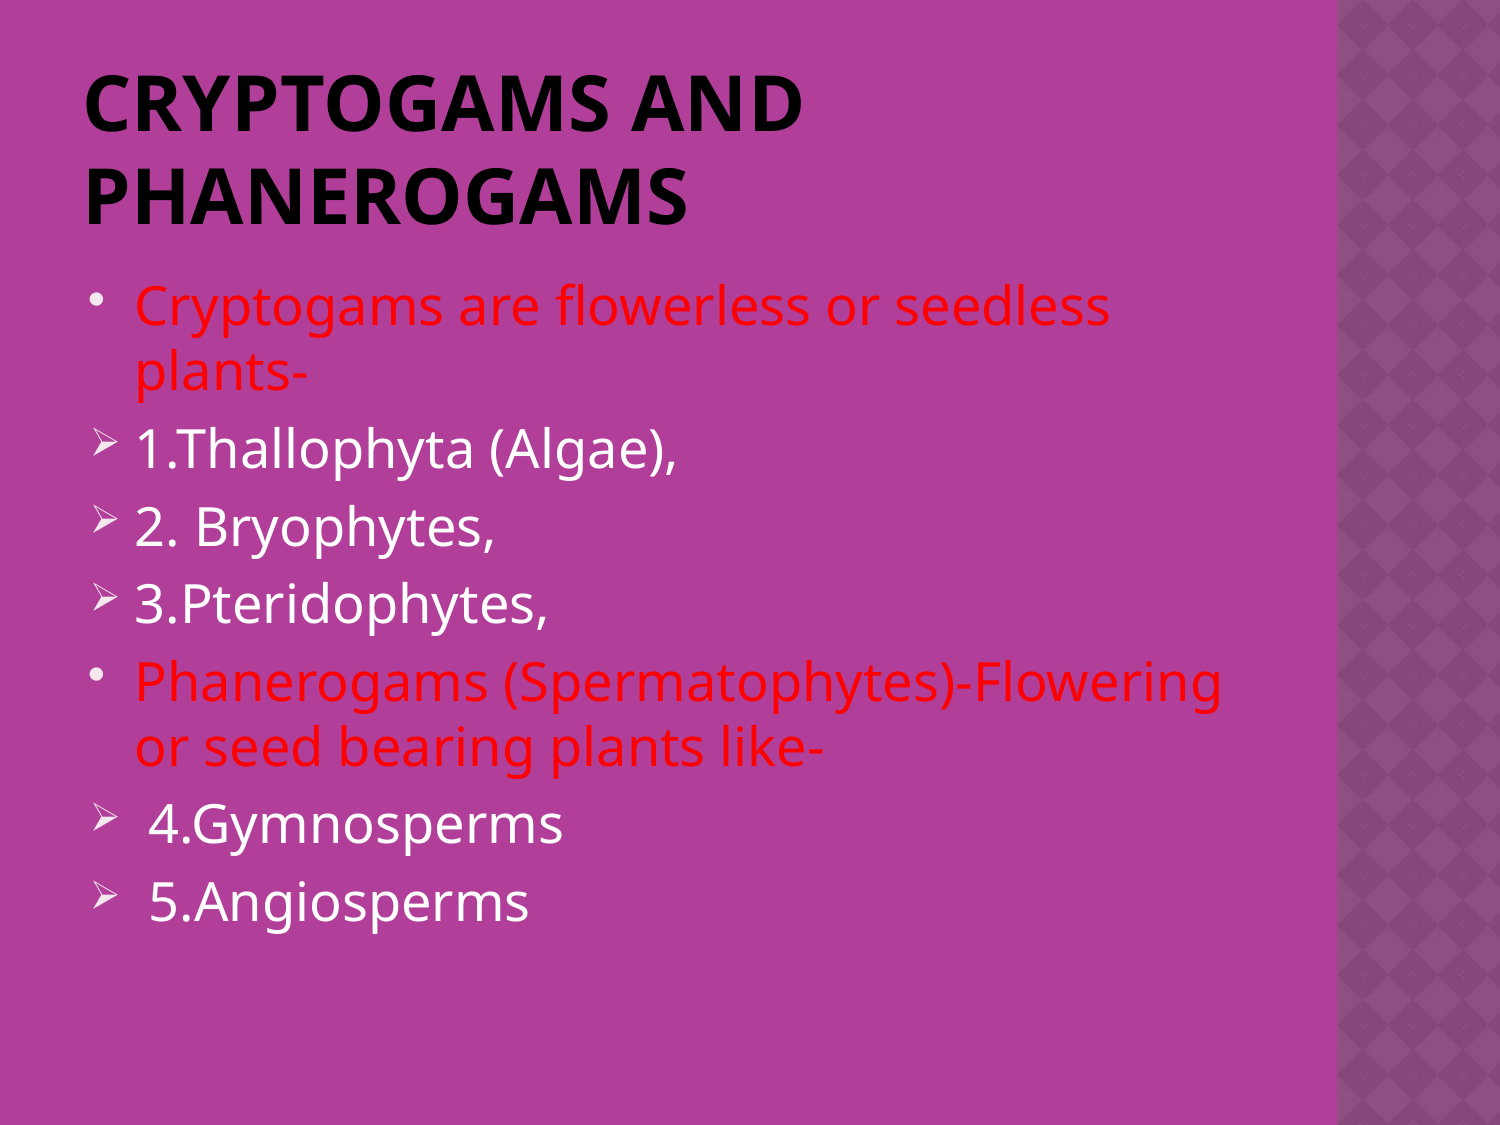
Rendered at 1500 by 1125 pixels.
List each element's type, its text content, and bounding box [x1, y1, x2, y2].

list Cryptogams are flowerless or seedless plants- 1.Thallophyta (Algae), 2. Bryophytes, 3.Pteridophytes, Phanerogams (Spermatophytes)-Flowering or seed bearing plants like- 4.Gymnosperms 5.Angiosperms [75, 264, 1263, 1059]
title Cryptogams and Phanerogams [75, 52, 1263, 240]
